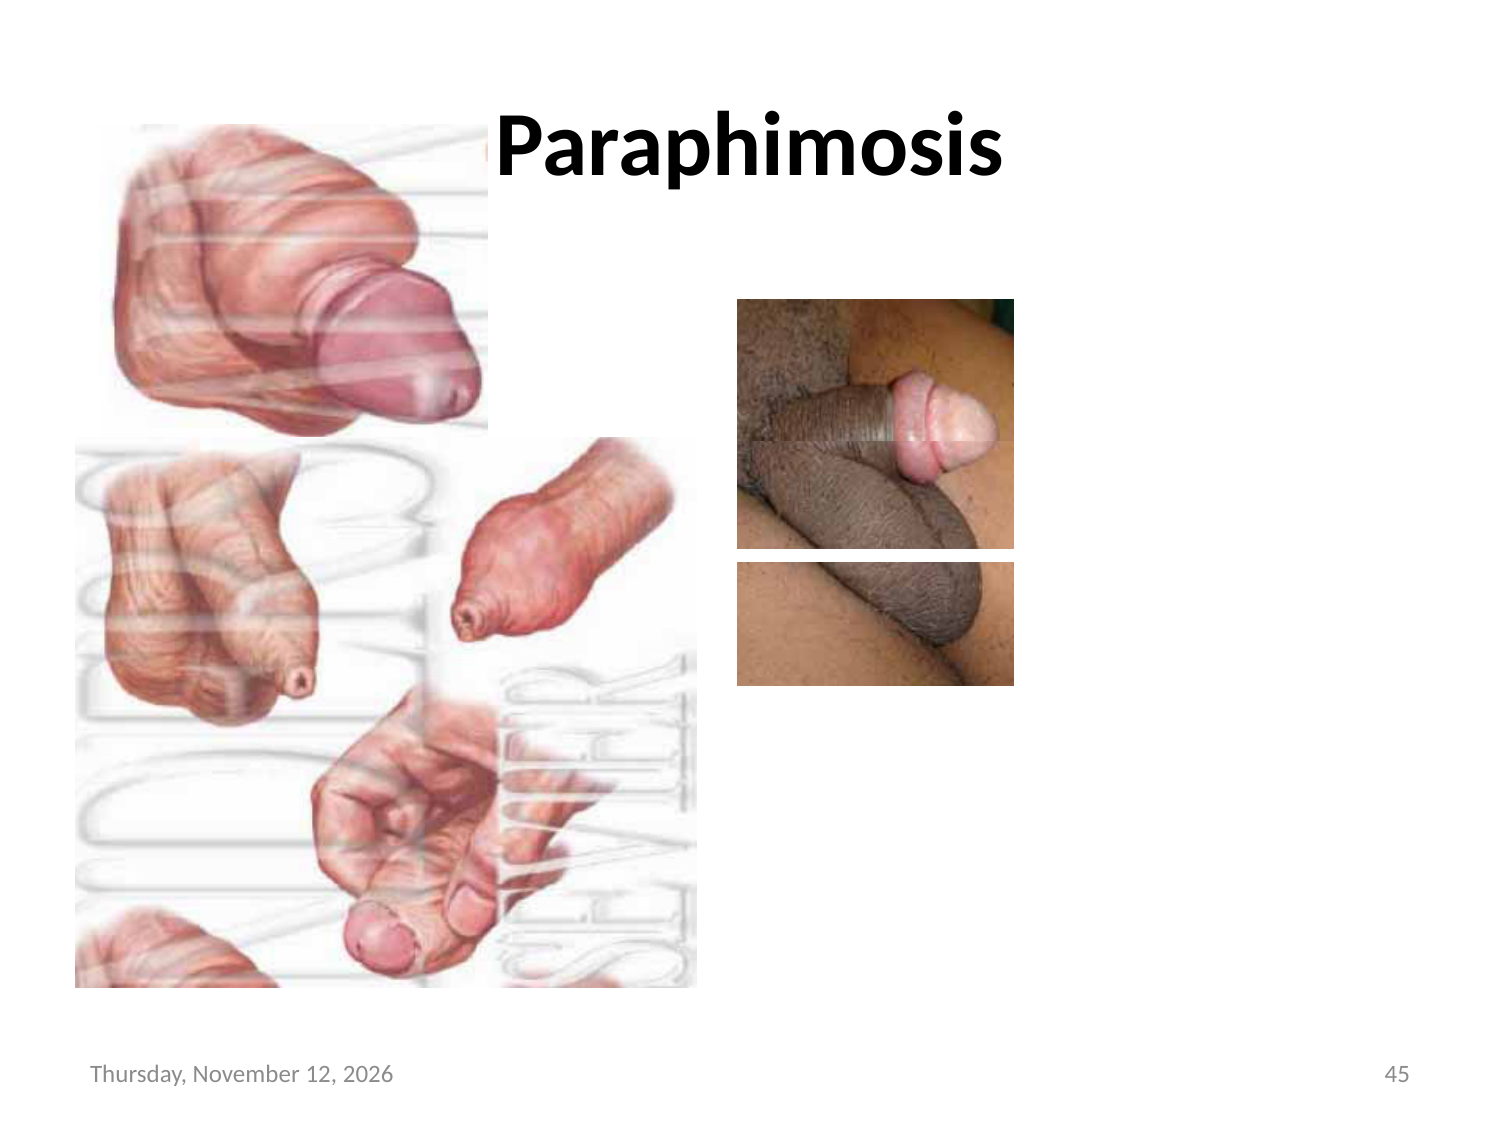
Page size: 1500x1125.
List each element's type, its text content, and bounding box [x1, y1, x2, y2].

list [99, 124, 488, 435]
picture [737, 299, 1015, 549]
slide_number 45 [1074, 1042, 1425, 1103]
picture [737, 562, 1015, 687]
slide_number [75, 1042, 425, 1103]
picture [74, 437, 697, 988]
title Paraphimosis [75, 45, 1425, 233]
